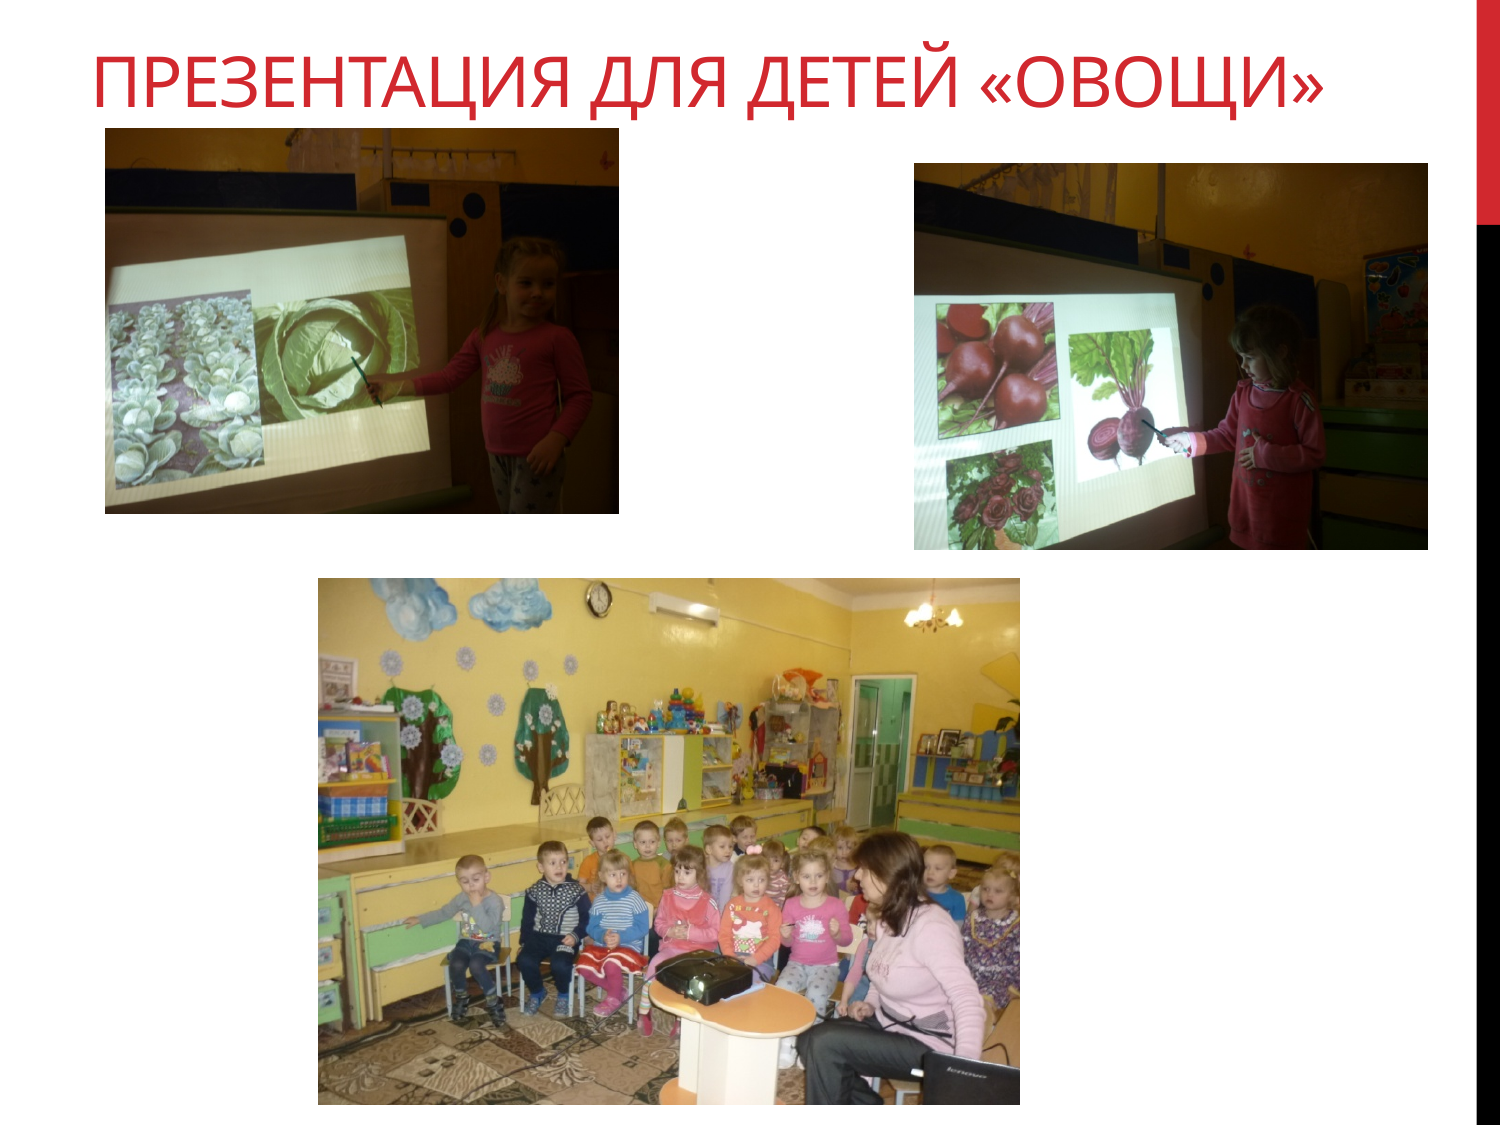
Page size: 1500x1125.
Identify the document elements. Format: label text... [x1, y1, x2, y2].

picture [104, 128, 620, 515]
title Презентация для детей «овощи» [75, 25, 1360, 129]
picture [913, 163, 1429, 550]
picture [317, 577, 1021, 1105]
